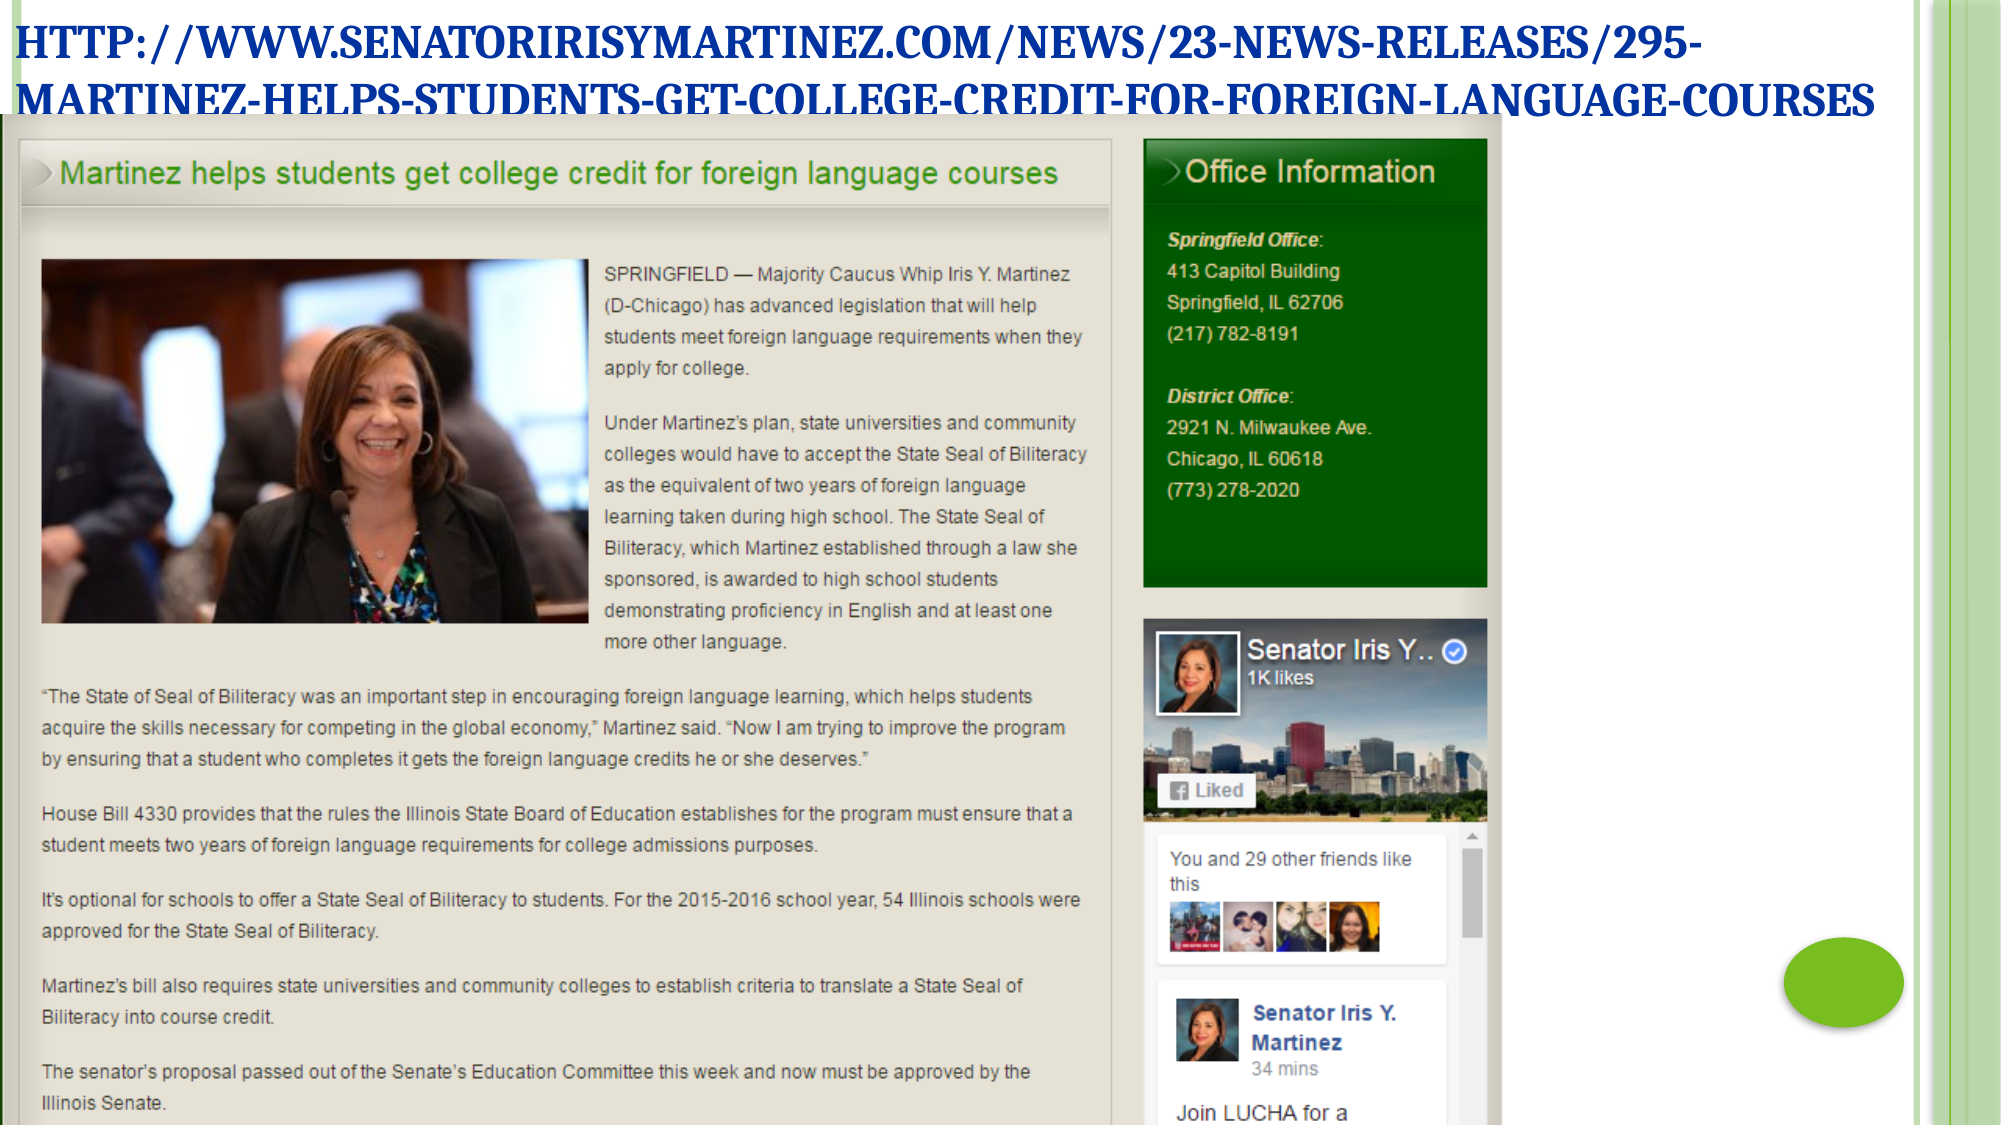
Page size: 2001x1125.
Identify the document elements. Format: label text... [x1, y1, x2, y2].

title http://www.senatoririsymartinez.com/news/23-news-releases/295-martinez-helps-students-get-college-credit-for-foreign-language-courses [0, 0, 1893, 134]
picture [0, 113, 1503, 1125]
